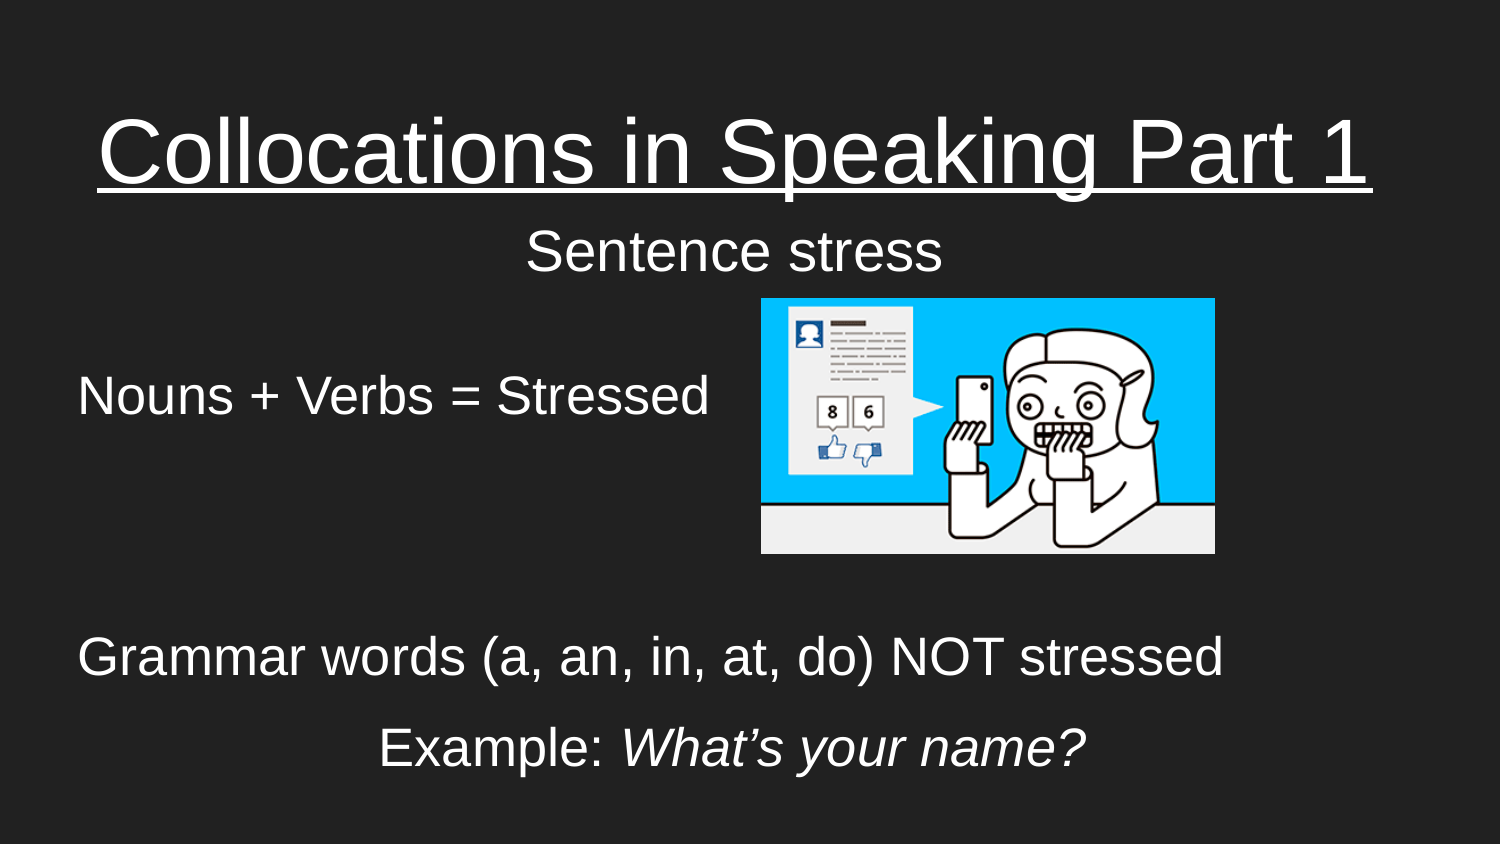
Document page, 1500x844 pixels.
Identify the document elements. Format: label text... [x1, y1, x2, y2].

text_box Example: What’s your name? [363, 697, 1226, 798]
text_box Nouns + Verbs = Stressed [62, 345, 750, 447]
picture [760, 330, 1215, 554]
text_box Grammar words (a, an, in, at, do) NOT stressed [62, 605, 1265, 707]
title Collocations in Speaking Part 1 [36, 55, 1434, 198]
picture [789, 307, 942, 475]
subtitle Sentence stress [36, 198, 1434, 329]
